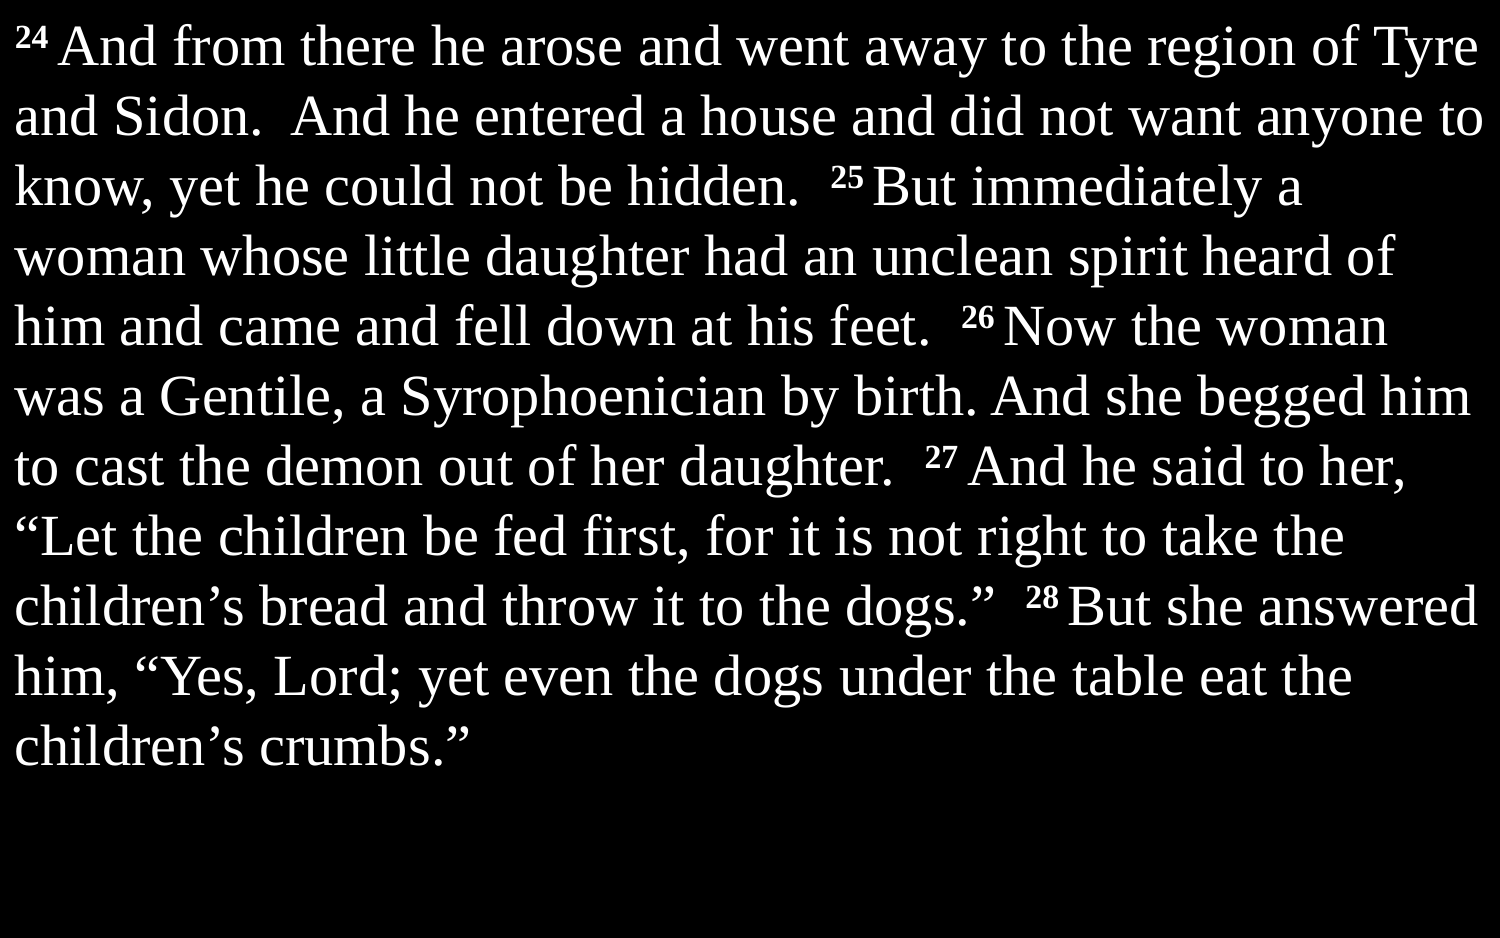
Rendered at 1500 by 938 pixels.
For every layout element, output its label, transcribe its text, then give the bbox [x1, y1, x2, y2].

text_box 24 And from there he arose and went away to the region of Tyre and Sidon. And he entered a house and did not want anyone to know, yet he could not be hidden. 25 But immediately a woman whose little daughter had an unclean spirit heard of him and came and fell down at his feet. 26 Now the woman was a Gentile, a Syrophoenician by birth. And she begged him to cast the demon out of her daughter. 27 And he said to her, “Let the children be fed first, for it is not right to take the children’s bread and throw it to the dogs.” 28 But she answered him, “Yes, Lord; yet even the dogs under the table eat the children’s crumbs.” [0, 0, 1500, 785]
